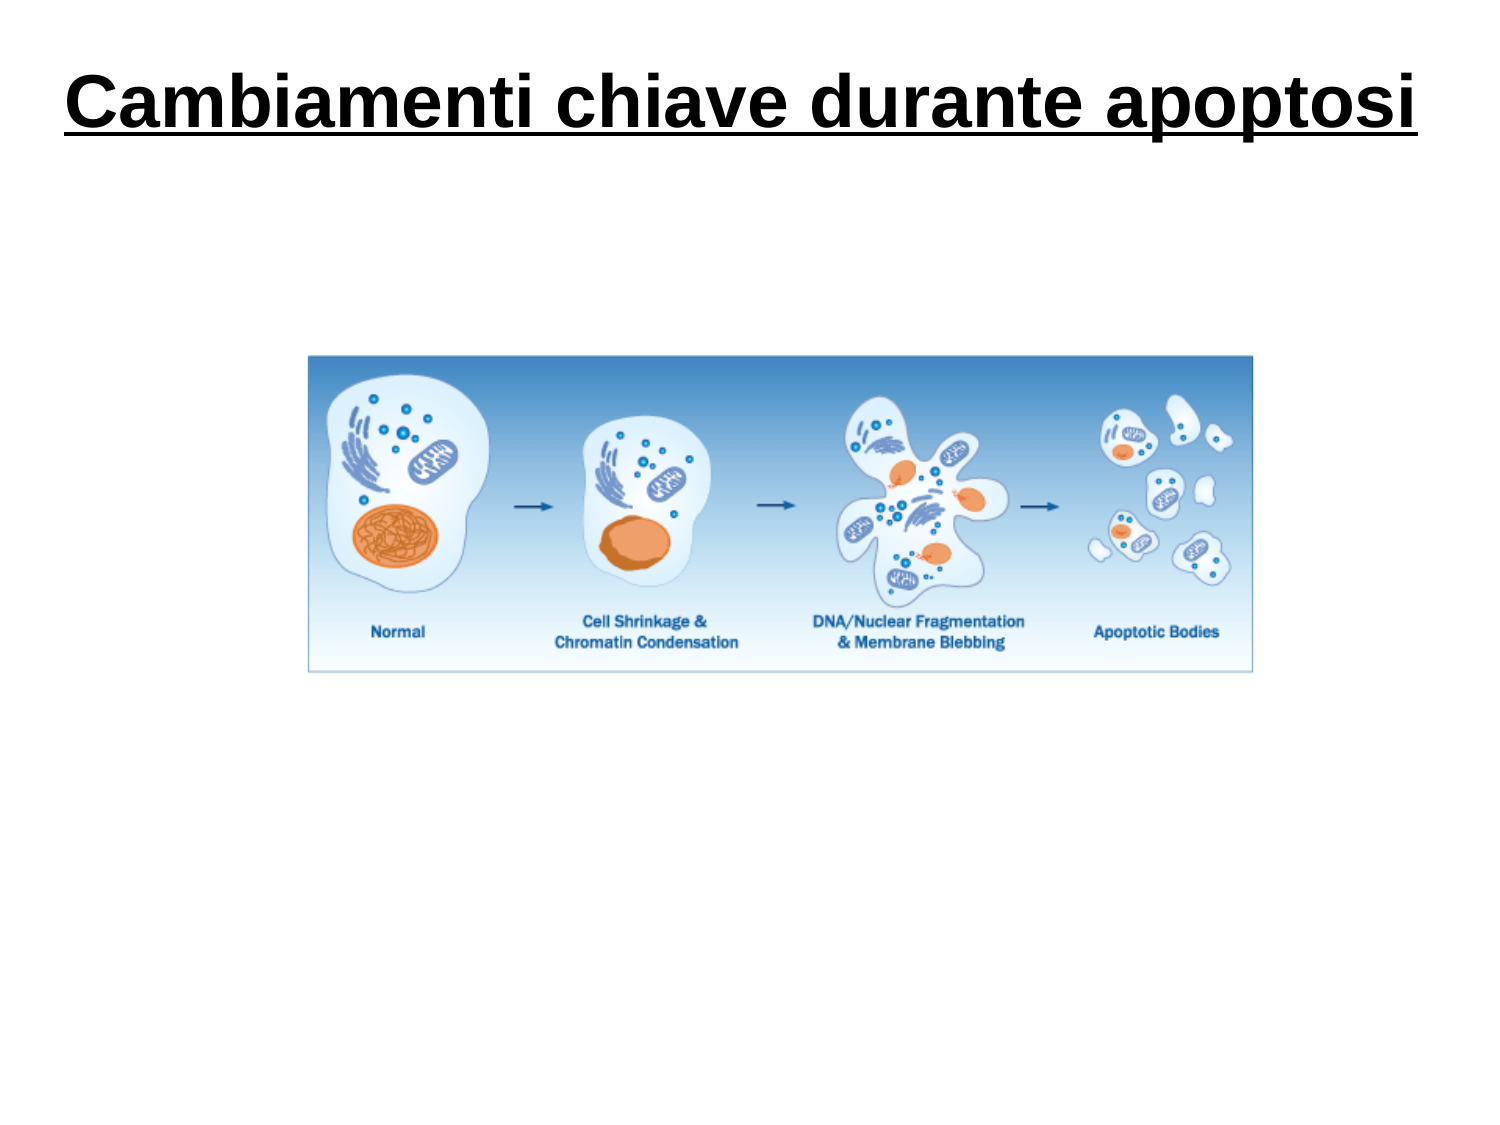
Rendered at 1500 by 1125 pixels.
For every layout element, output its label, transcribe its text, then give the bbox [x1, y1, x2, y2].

text_box Cambiamenti chiave durante apoptosi [49, 45, 1434, 151]
picture [299, 349, 1260, 680]
